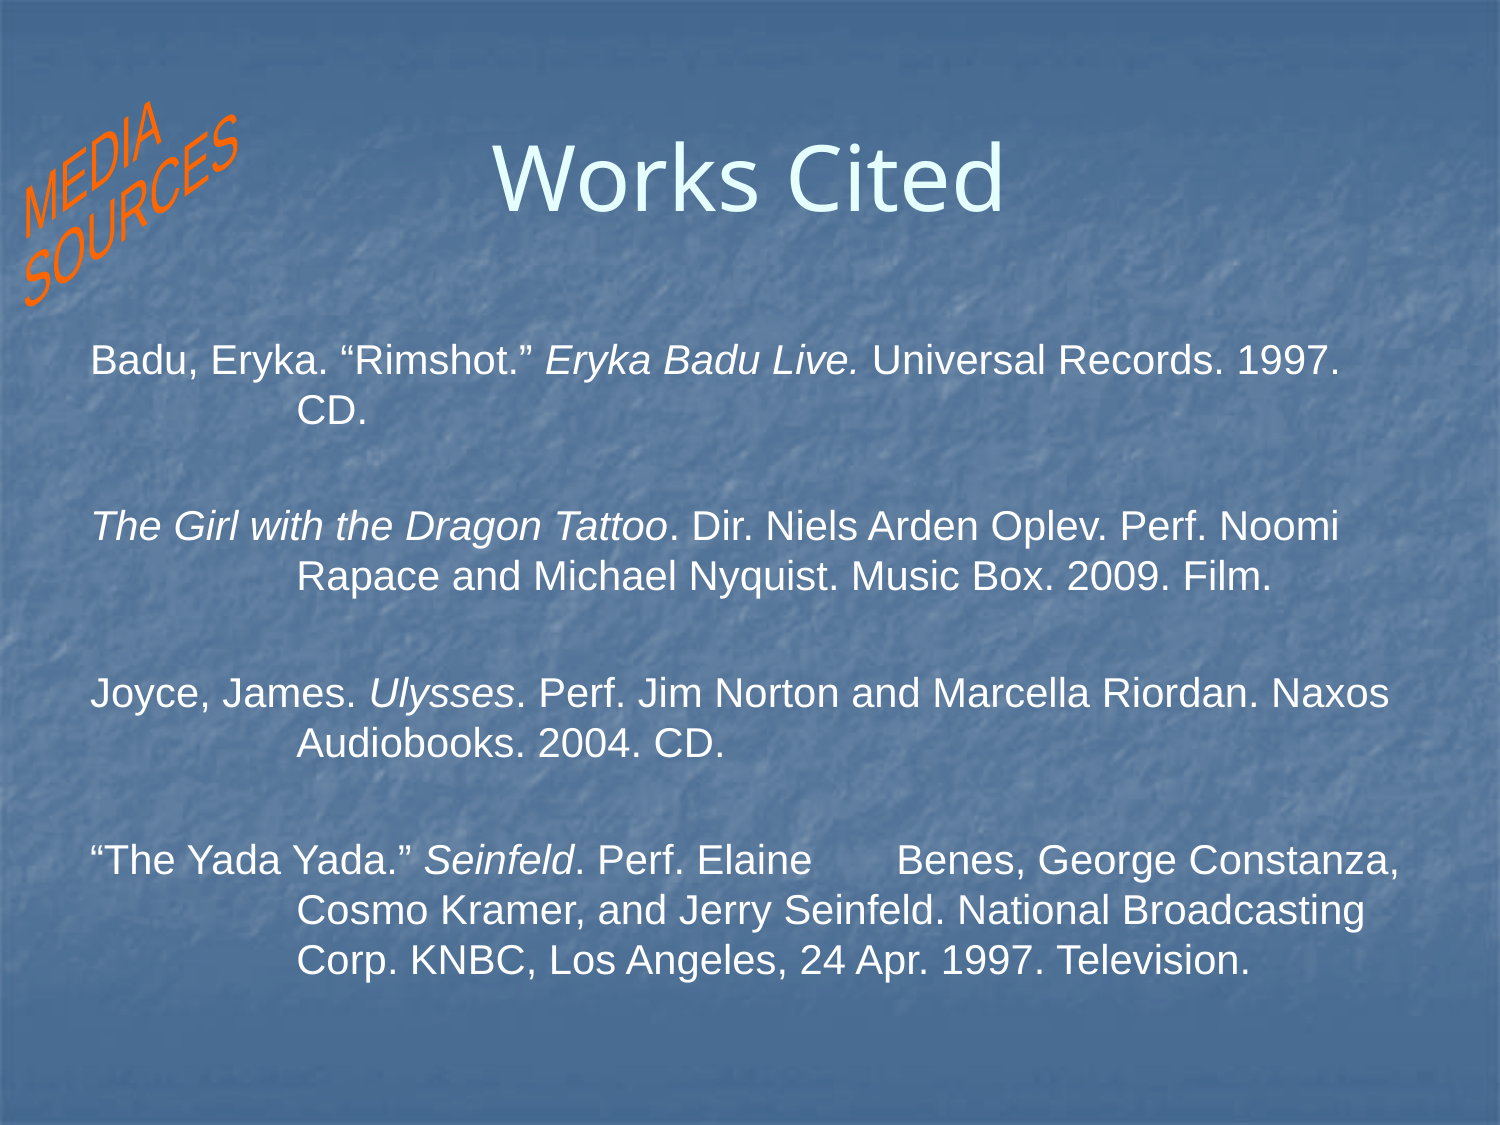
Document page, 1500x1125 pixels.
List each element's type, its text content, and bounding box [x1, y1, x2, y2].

list Badu, Eryka. “Rimshot.” Eryka Badu Live. Universal Records. 1997. CD. The Girl with the Dragon Tattoo. Dir. Niels Arden Oplev. Perf. Noomi Rapace and Michael Nyquist. Music Box. 2009. Film. Joyce, James. Ulysses. Perf. Jim Norton and Marcella Riordan. Naxos Audiobooks. 2004. CD. “The Yada Yada.” Seinfeld. Perf. Elaine Benes, George Constanza, Cosmo Kramer, and Jerry Seinfeld. National Broadcasting Corp. KNBC, Los Angeles, 24 Apr. 1997. Television. [74, 324, 1426, 1001]
title Works Cited [74, 62, 1426, 288]
